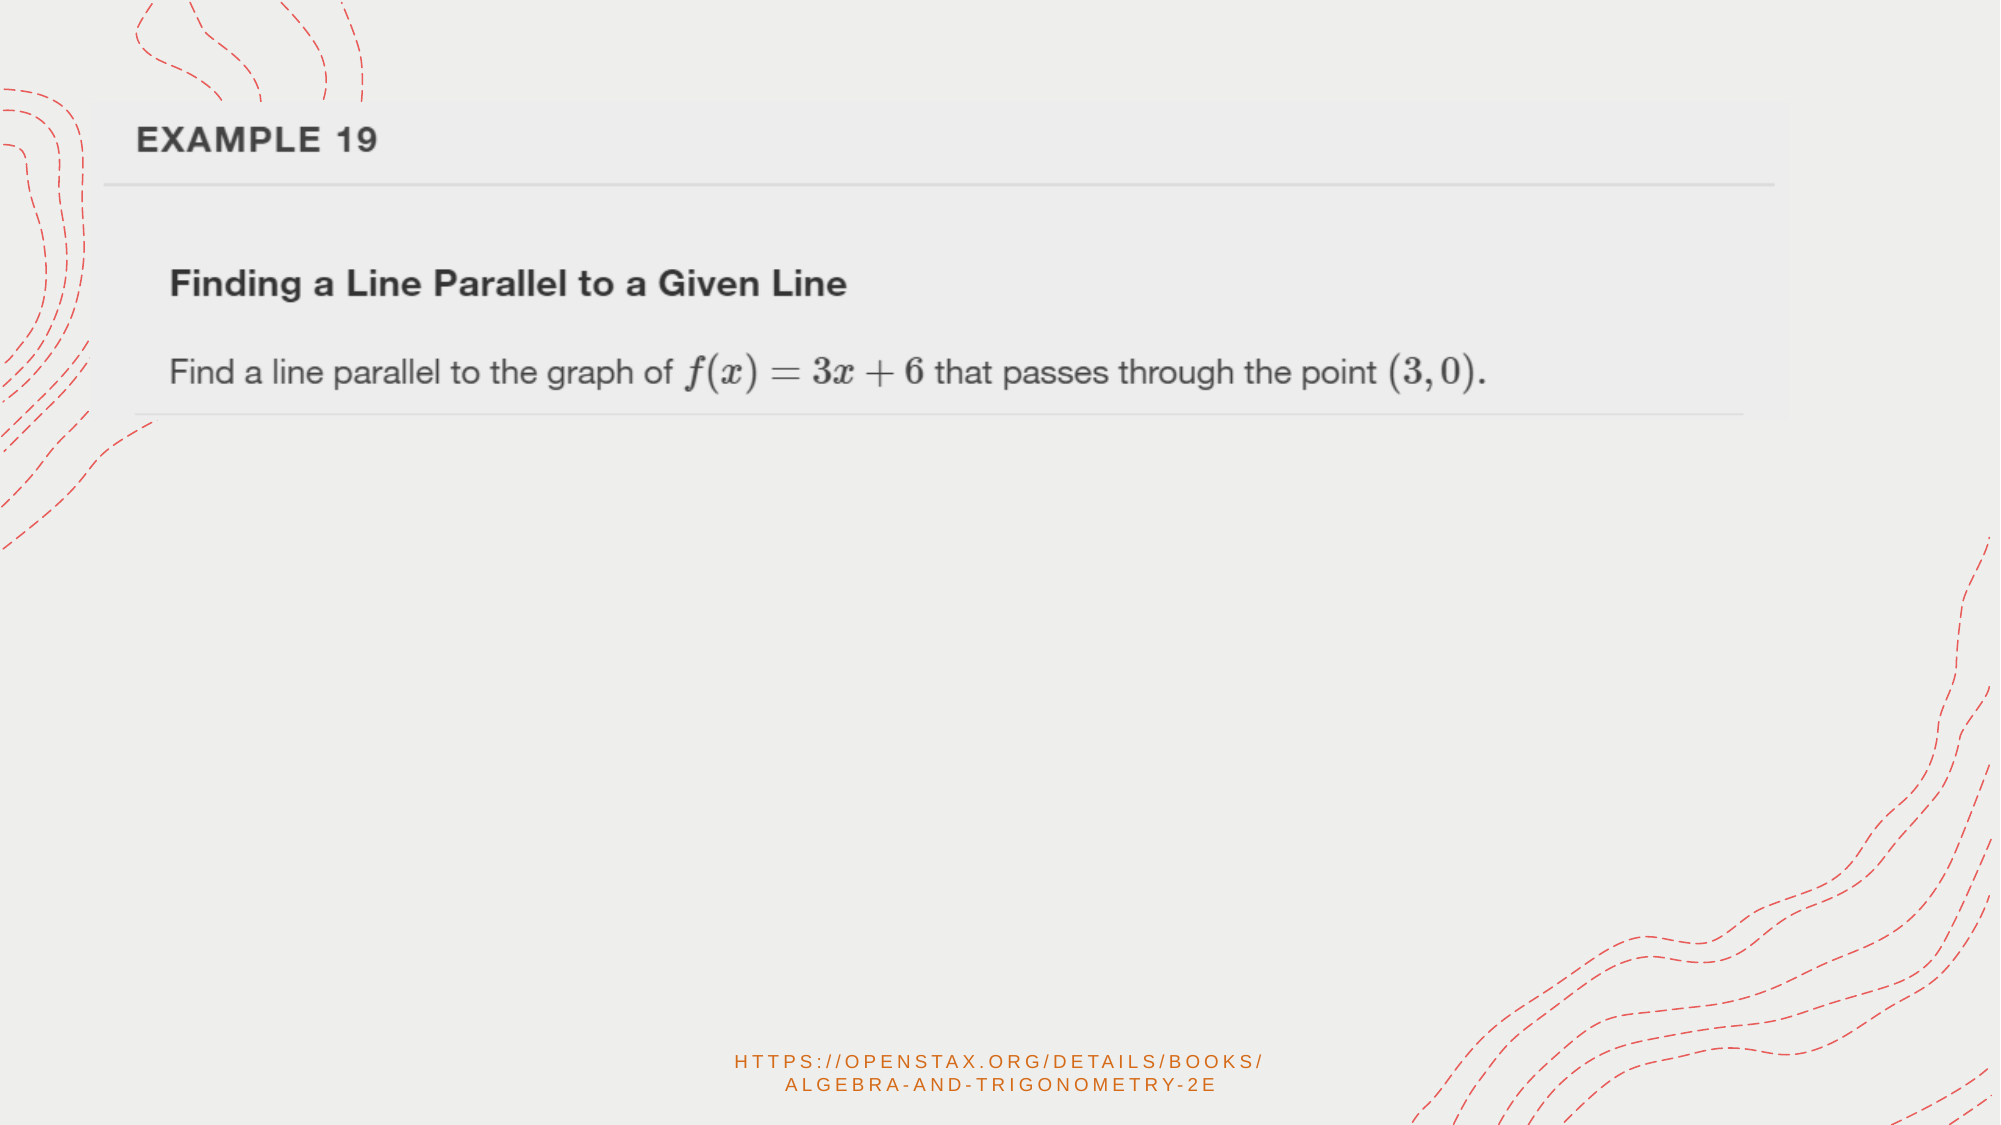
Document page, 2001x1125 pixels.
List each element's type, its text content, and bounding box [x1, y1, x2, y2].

picture [90, 102, 1789, 420]
footer https://openstax.org/details/books/algebra-and-trigonometry-2e [662, 1042, 1338, 1103]
